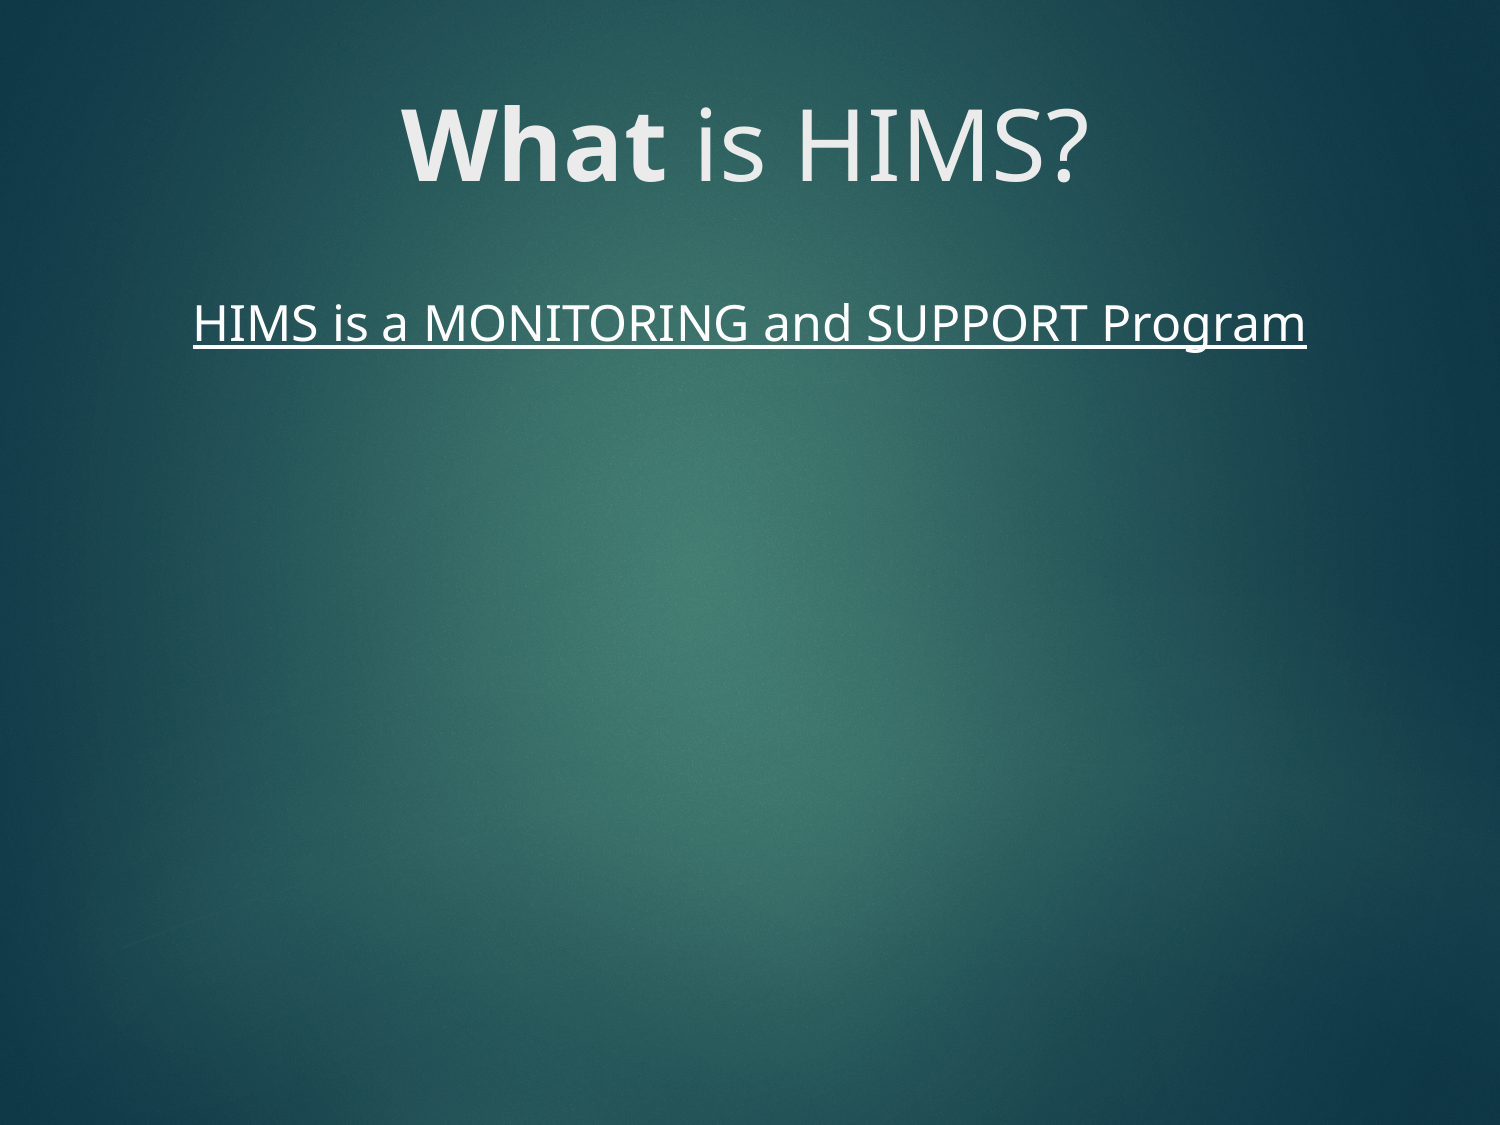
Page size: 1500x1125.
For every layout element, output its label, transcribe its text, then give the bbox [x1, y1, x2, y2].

text_box HIMS is a MONITORING and SUPPORT Program [33, 284, 1467, 479]
title What is HIMS? [79, 74, 1413, 284]
